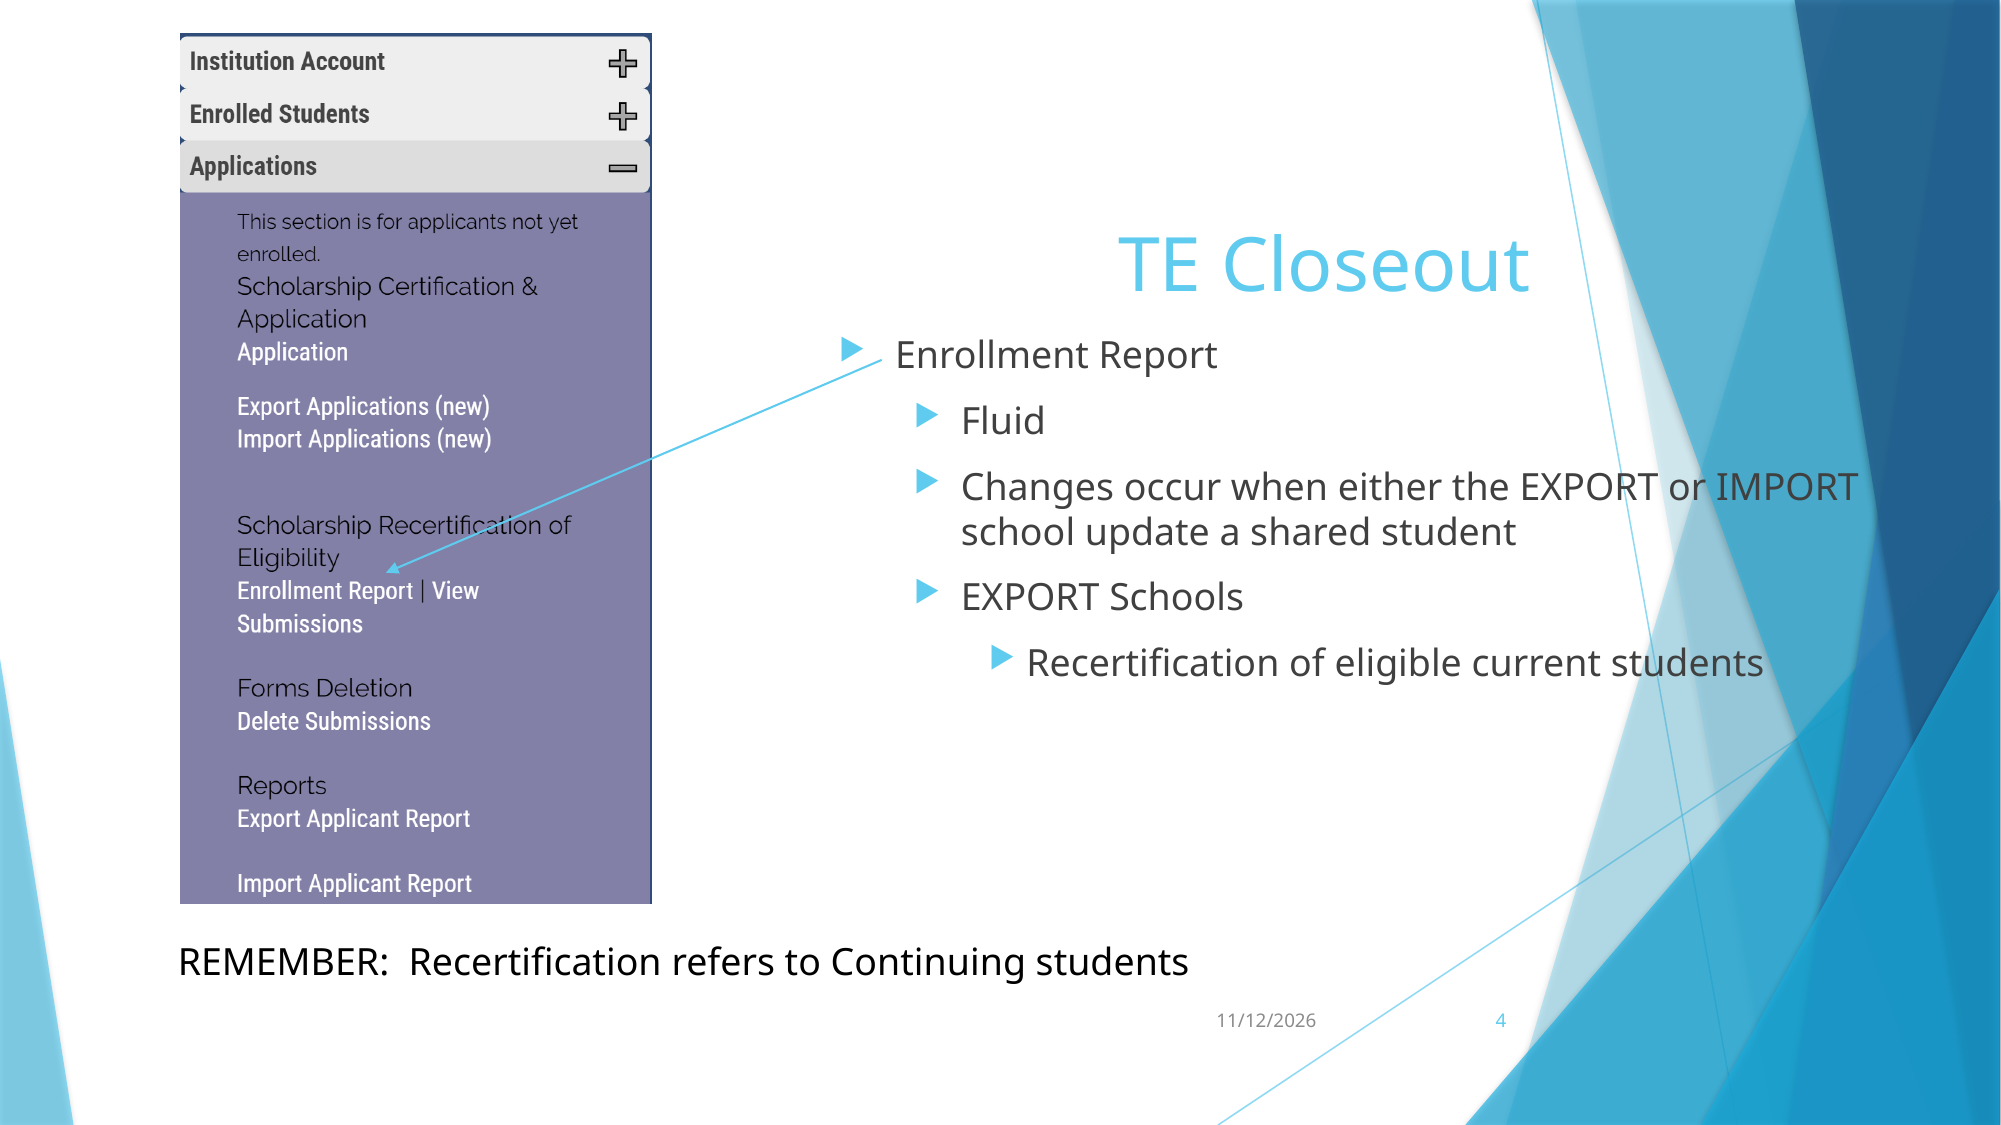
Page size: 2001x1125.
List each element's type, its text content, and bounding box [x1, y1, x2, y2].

title TE Closeout [814, 195, 1546, 315]
picture [179, 32, 652, 904]
text_box REMEMBER: Recertification refers to Continuing students [163, 930, 1205, 991]
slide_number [1181, 991, 1332, 1051]
list Enrollment Report Fluid Changes occur when either the EXPORT or IMPORT school update a shared student EXPORT Schools Recertification of eligible current students [823, 323, 1905, 774]
slide_number 4 [1409, 991, 1522, 1051]
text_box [385, 359, 882, 574]
